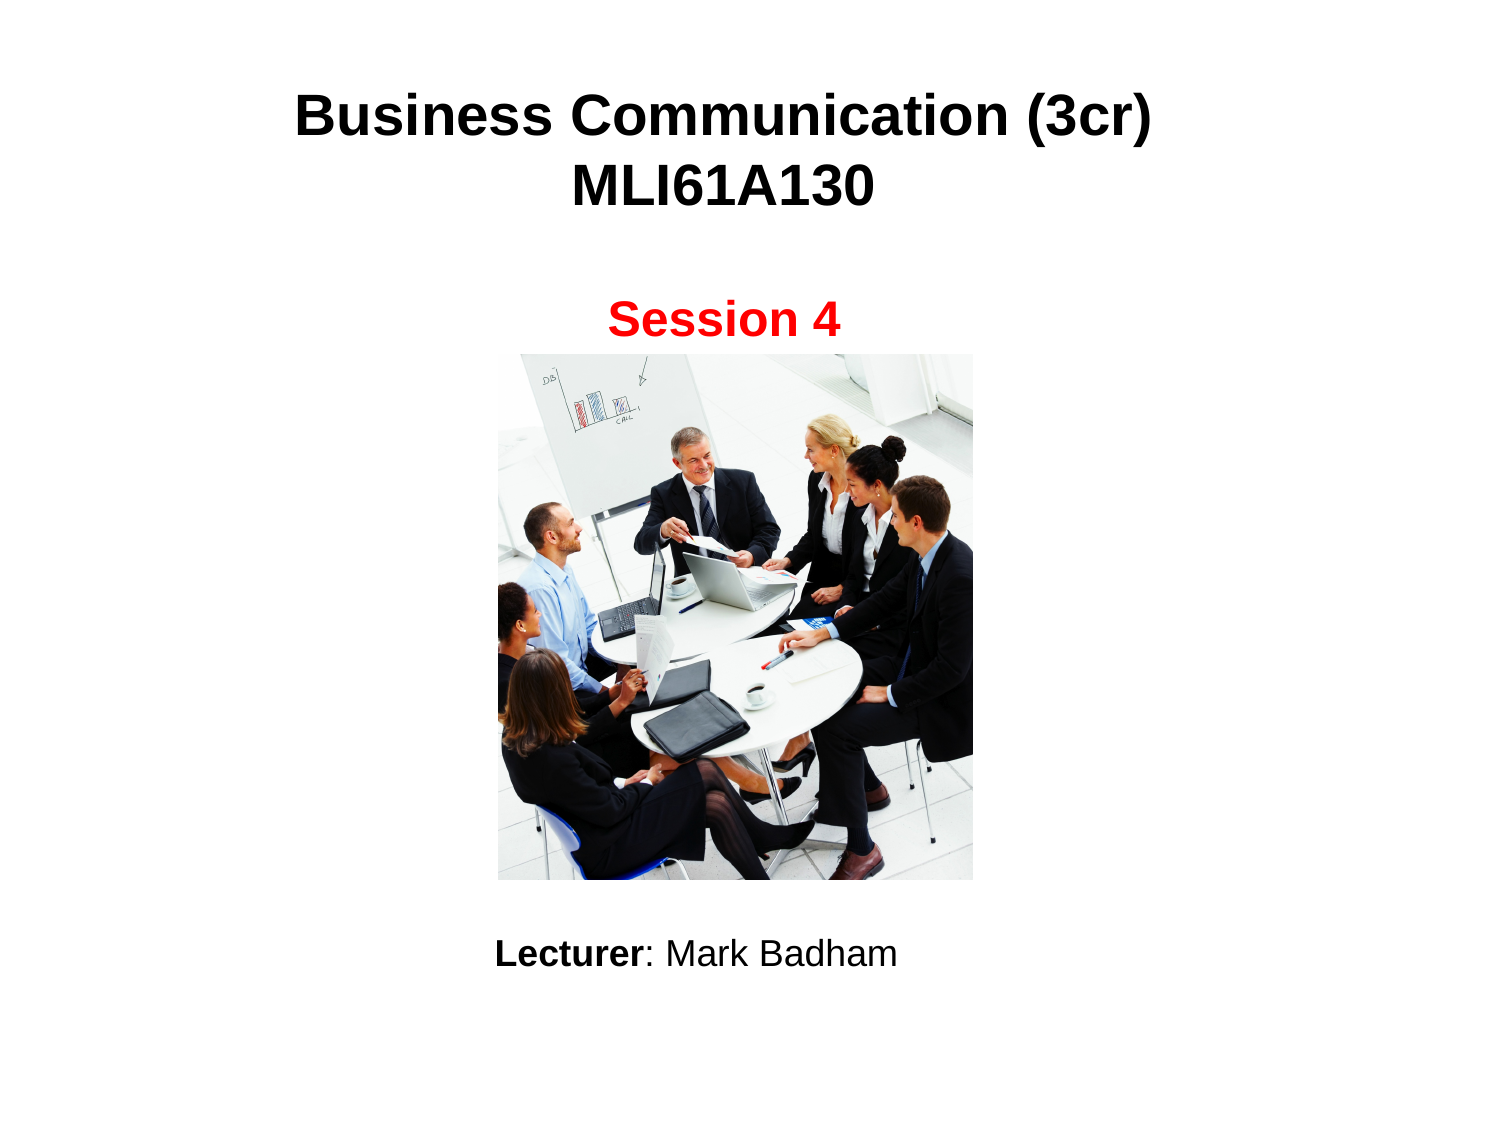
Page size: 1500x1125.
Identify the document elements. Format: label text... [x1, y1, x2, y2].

text_box Lecturer: Mark Badham [362, 921, 1031, 982]
text_box Business Communication (3cr) MLI61A130 Session 4 [273, 69, 1175, 355]
picture [497, 354, 973, 881]
